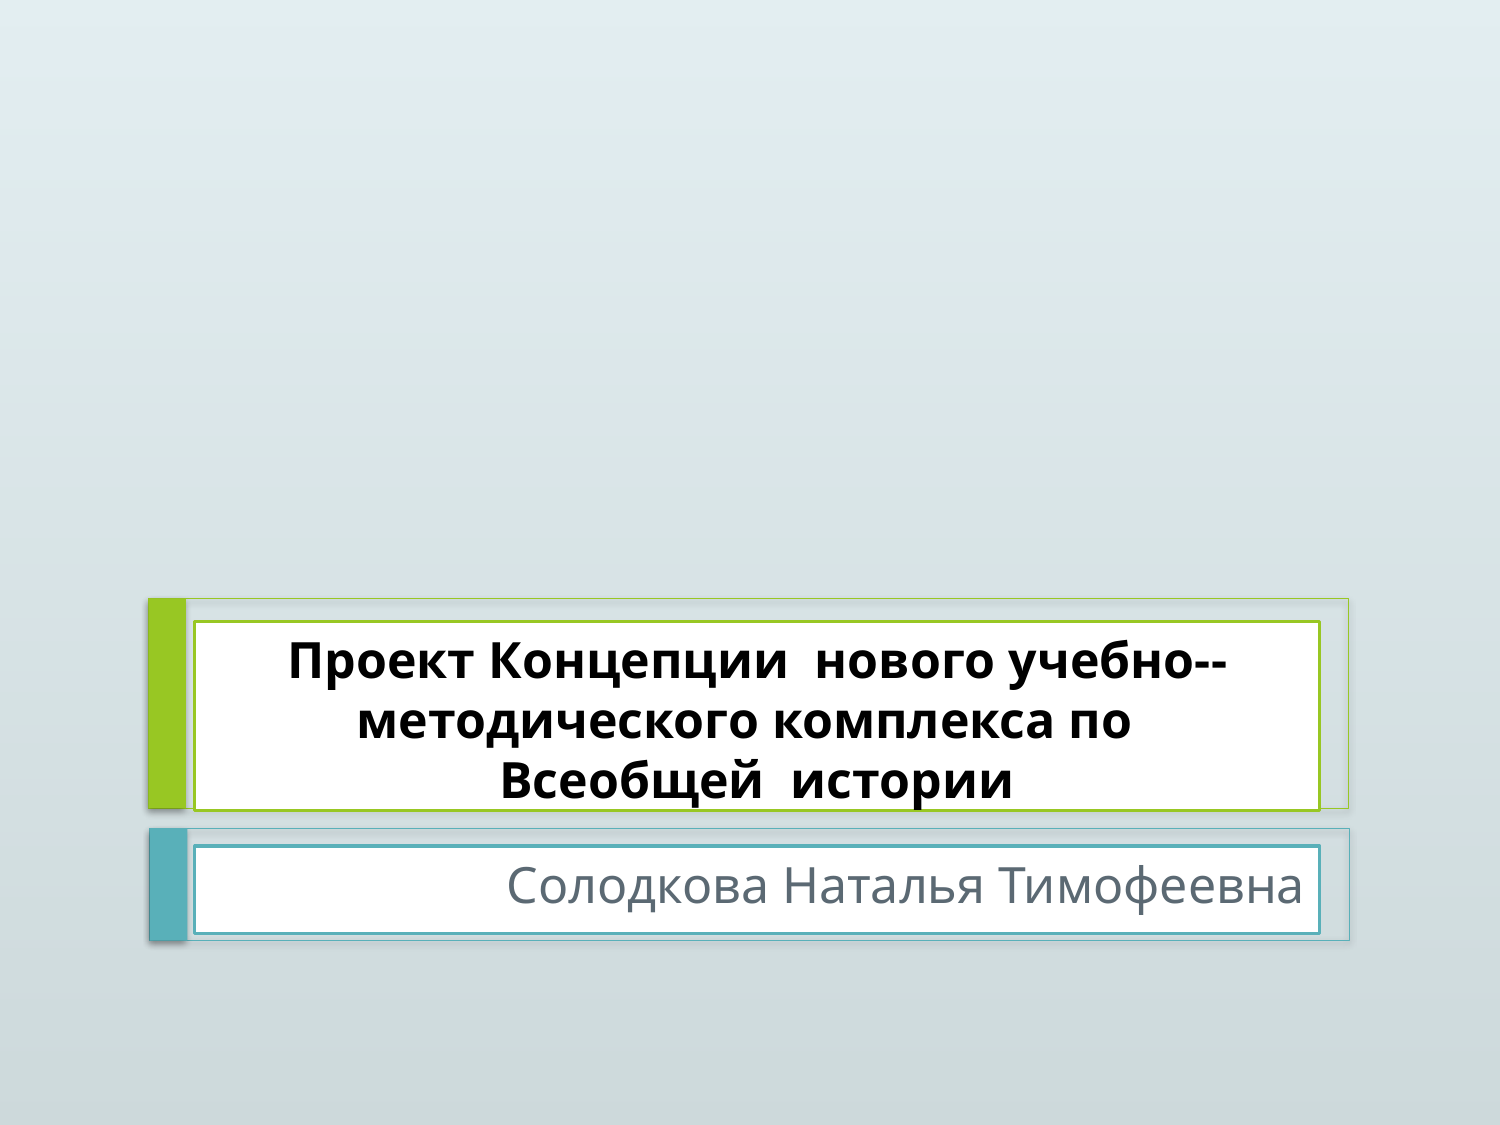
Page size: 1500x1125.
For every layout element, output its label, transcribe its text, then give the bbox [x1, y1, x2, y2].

title Проект Концепции нового учебно-­‐методического комплекса по Всеобщей истории [193, 620, 1321, 812]
subtitle Солодкова Наталья Тимофеевна [193, 844, 1321, 935]
